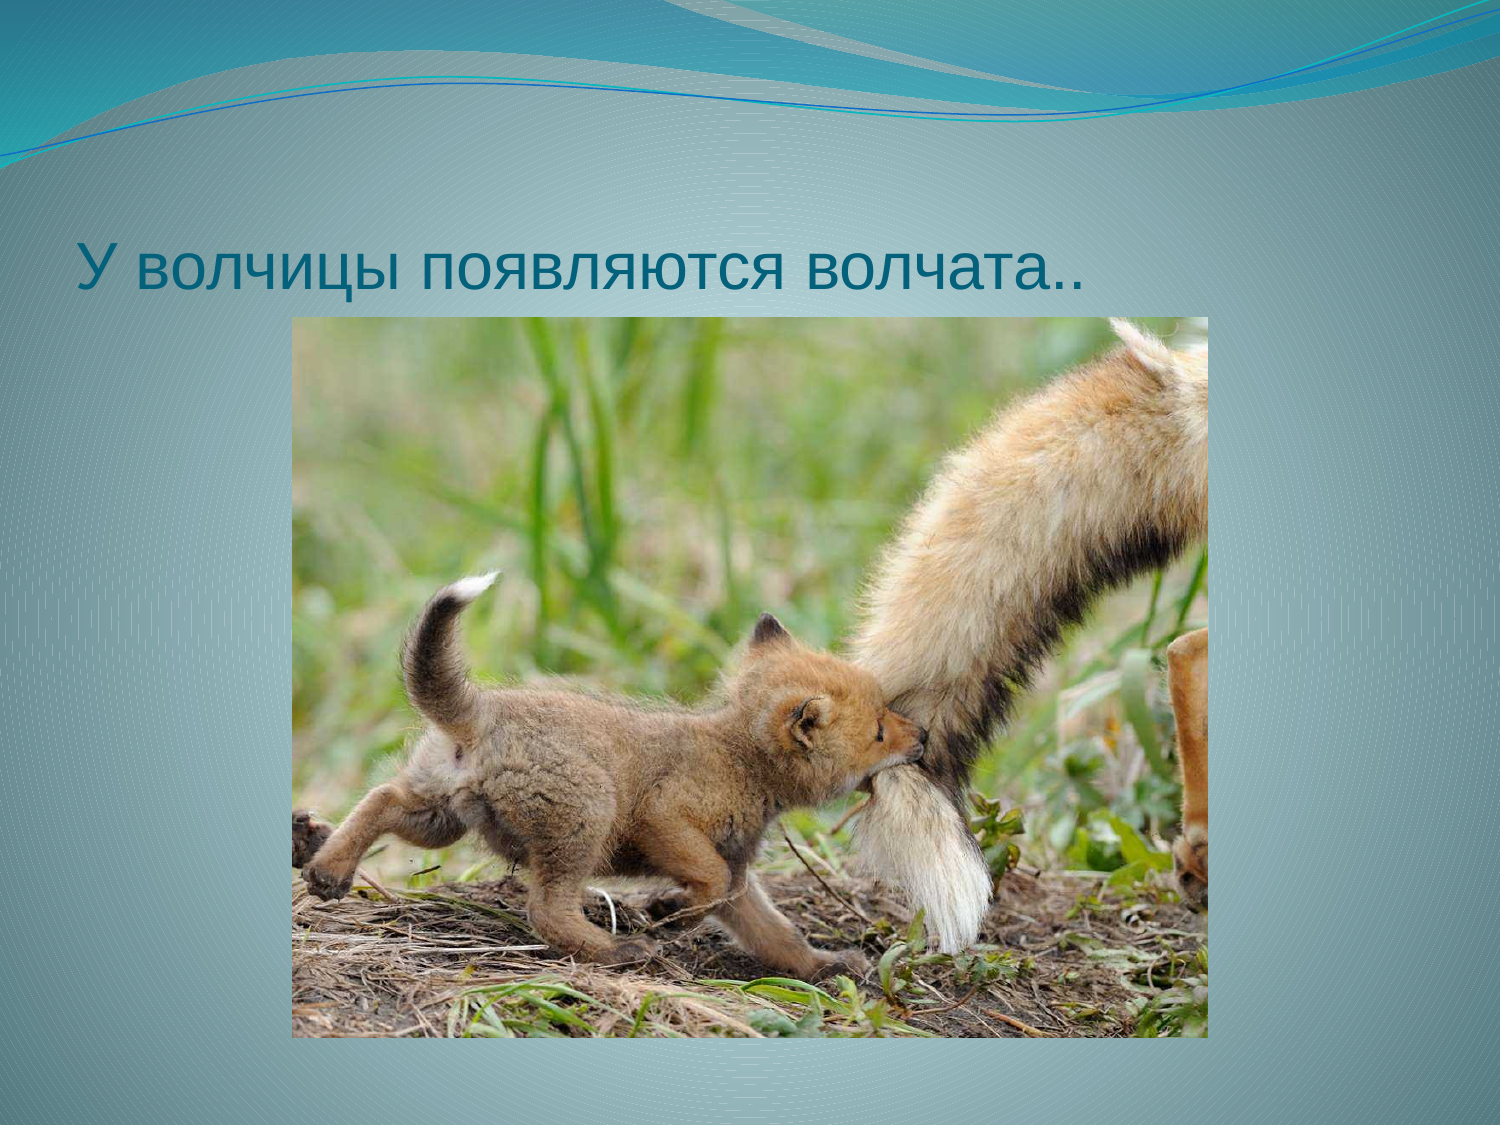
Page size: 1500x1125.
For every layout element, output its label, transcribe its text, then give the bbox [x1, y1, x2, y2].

title У волчицы появляются волчата.. [75, 115, 1425, 303]
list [292, 317, 1208, 1038]
